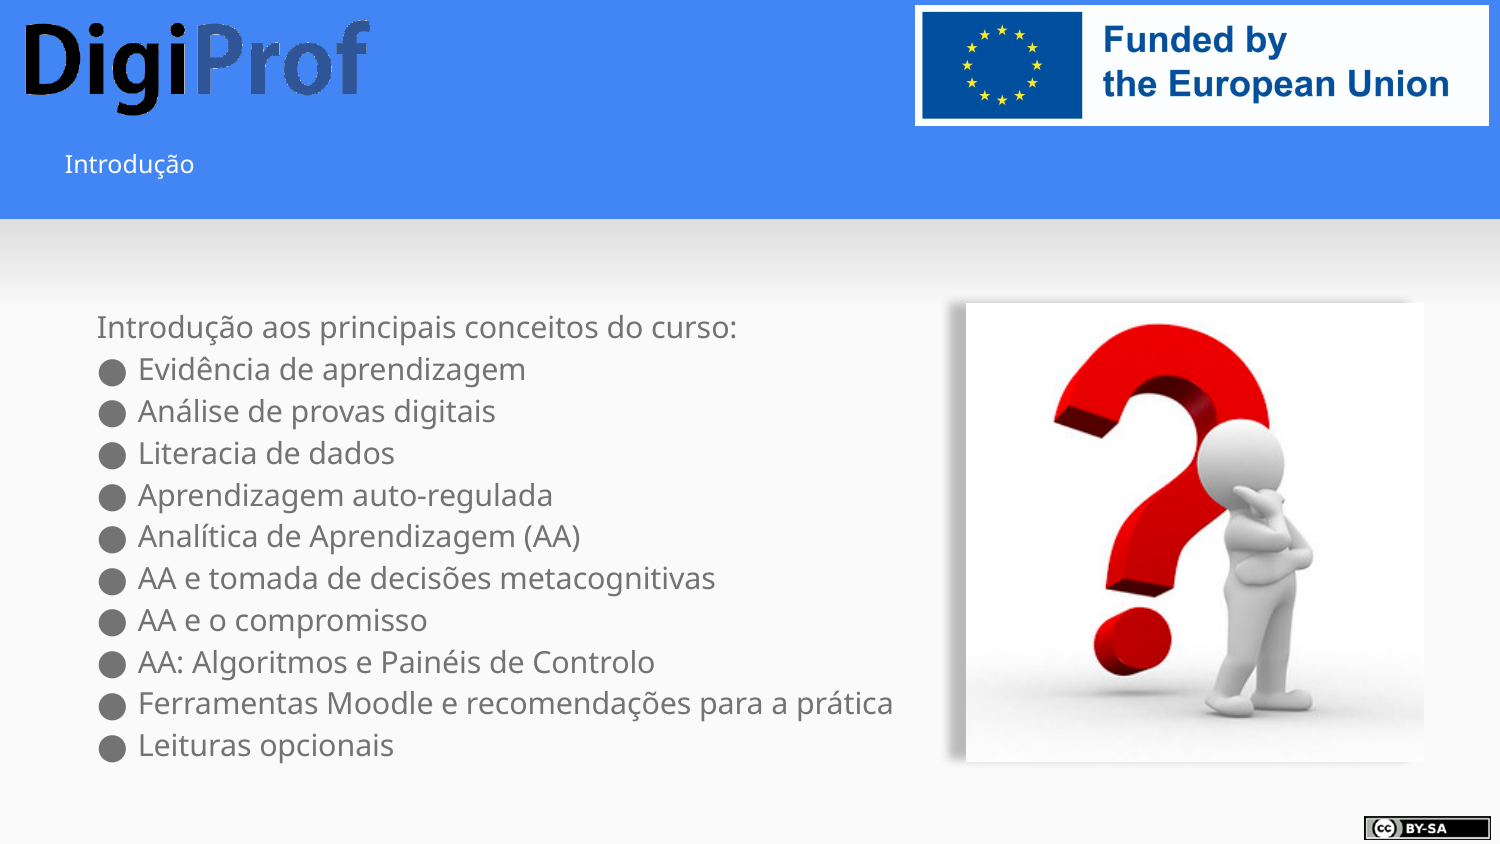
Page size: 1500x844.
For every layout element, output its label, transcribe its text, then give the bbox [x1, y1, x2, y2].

list Introdução aos principais conceitos do curso: Evidência de aprendizagem Análise de provas digitais Literacia de dados Aprendizagem auto-regulada Analítica de Aprendizagem (AA) AA e tomada de decisões metacognitivas AA e o compromisso AA: Algoritmos e Painéis de Controlo Ferramentas Moodle e recomendações para a prática Leituras opcionais [81, 287, 913, 812]
title Introdução [49, 113, 1101, 194]
picture [1363, 816, 1491, 840]
picture [915, 5, 1489, 126]
picture [0, 0, 394, 132]
picture [966, 302, 1425, 763]
